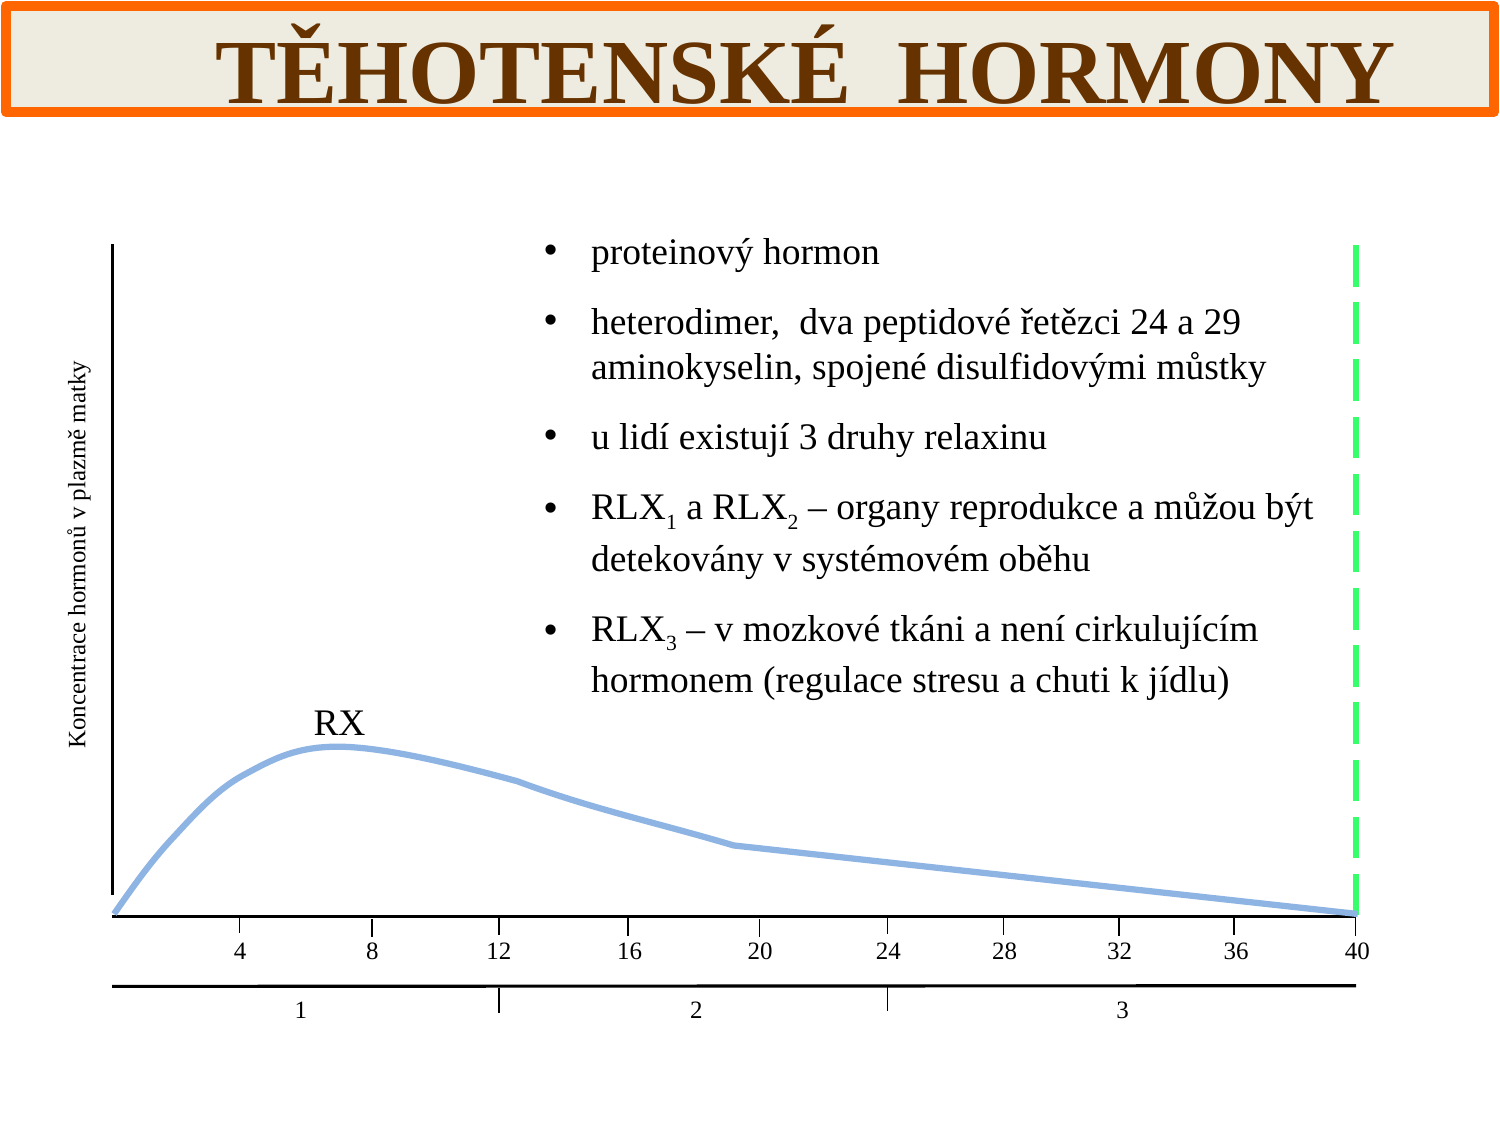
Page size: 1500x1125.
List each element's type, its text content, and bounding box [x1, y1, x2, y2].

text_box 20 [719, 927, 801, 972]
text_box TĚHOTENSKÉ HORMONY [3, 4, 1495, 129]
text_box 3 [1081, 996, 1164, 1032]
text_box 8 [331, 927, 413, 972]
text_box Koncentrace hormonů v plazmě matky [53, 313, 98, 764]
text_box 16 [588, 927, 671, 972]
text_box 1 [260, 996, 342, 1031]
text_box proteinový hormon heterodimer, dva peptidové řetězci 24 a 29 aminokyselin, spojené disulfidovými můstky u lidí existují 3 druhy relaxinu RLX1 a RLX2 – organy reprodukce a můžou být detekovány v systémovém oběhu RLX3 – v mozkové tkáni a není cirkulujícím hormonem (regulace stresu a chuti k jídlu) [529, 219, 1362, 696]
text_box 36 [1195, 927, 1277, 972]
text_box 24 [847, 927, 930, 972]
text_box 2 [655, 996, 738, 1032]
text_box 4 [199, 927, 281, 972]
text_box 40 [1316, 927, 1399, 972]
text_box 12 [458, 927, 540, 972]
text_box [113, 690, 1359, 915]
text_box 32 [1078, 927, 1161, 972]
text_box 28 [963, 927, 1046, 972]
